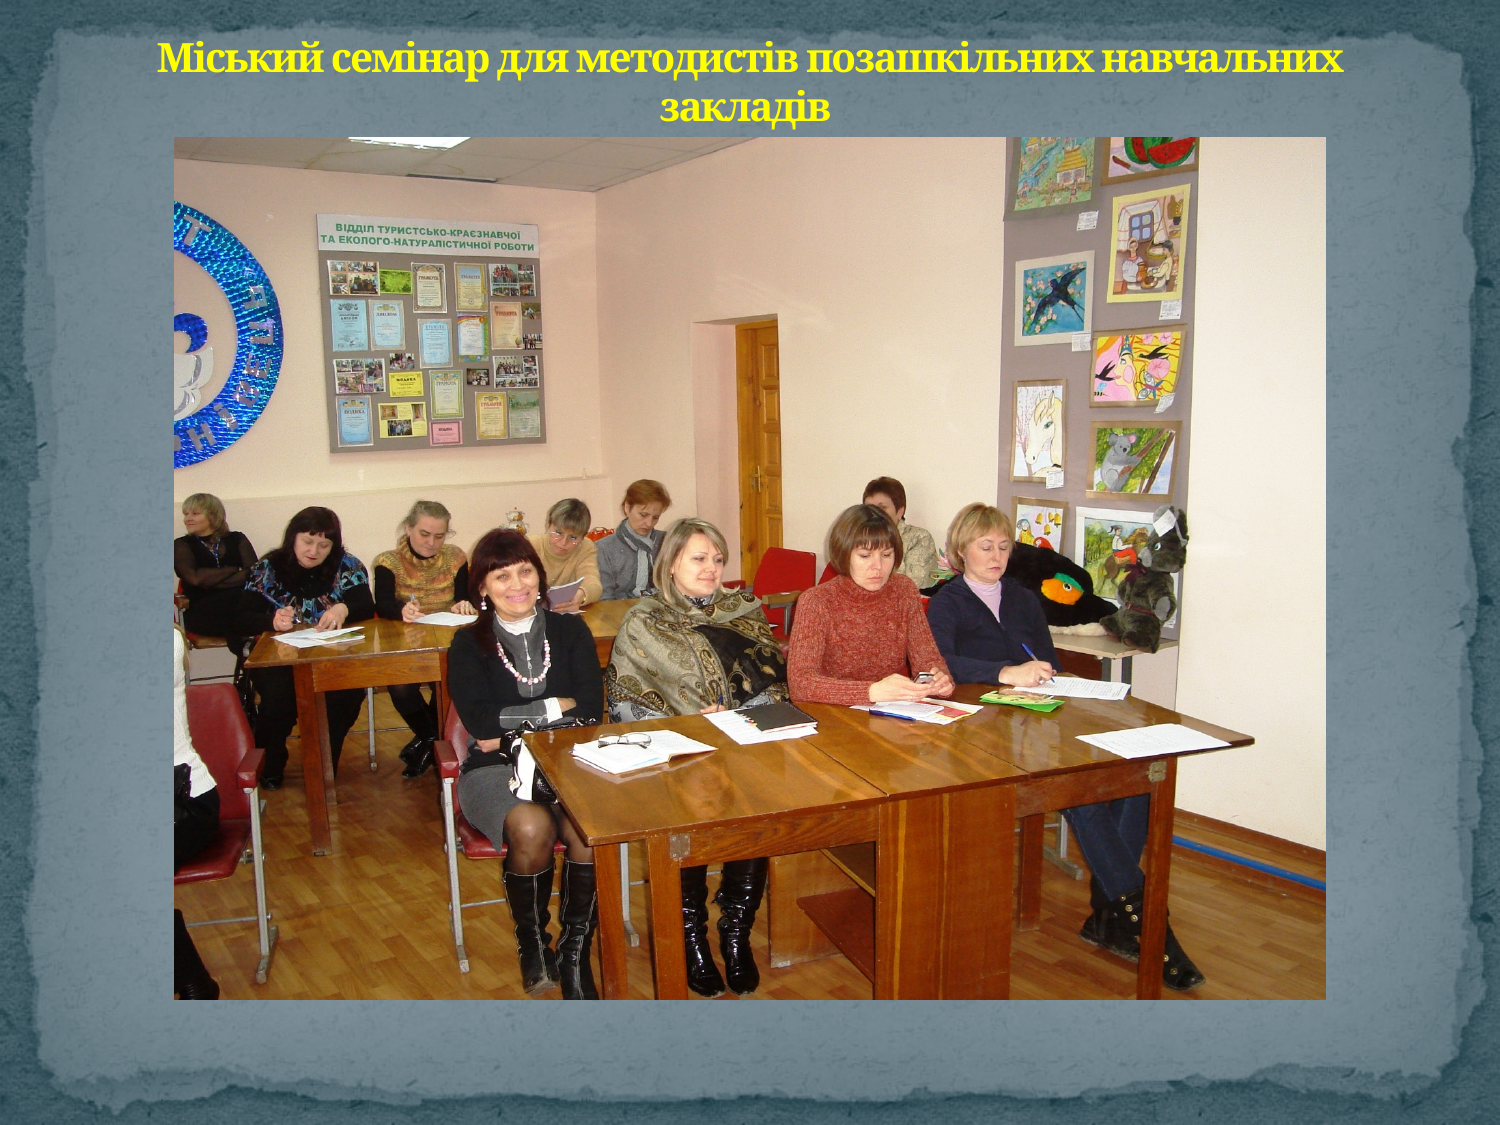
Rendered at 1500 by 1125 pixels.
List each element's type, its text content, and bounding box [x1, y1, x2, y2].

title Міський семінар для методистів позашкільних навчальних закладів [74, 24, 1425, 138]
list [177, 140, 1324, 996]
